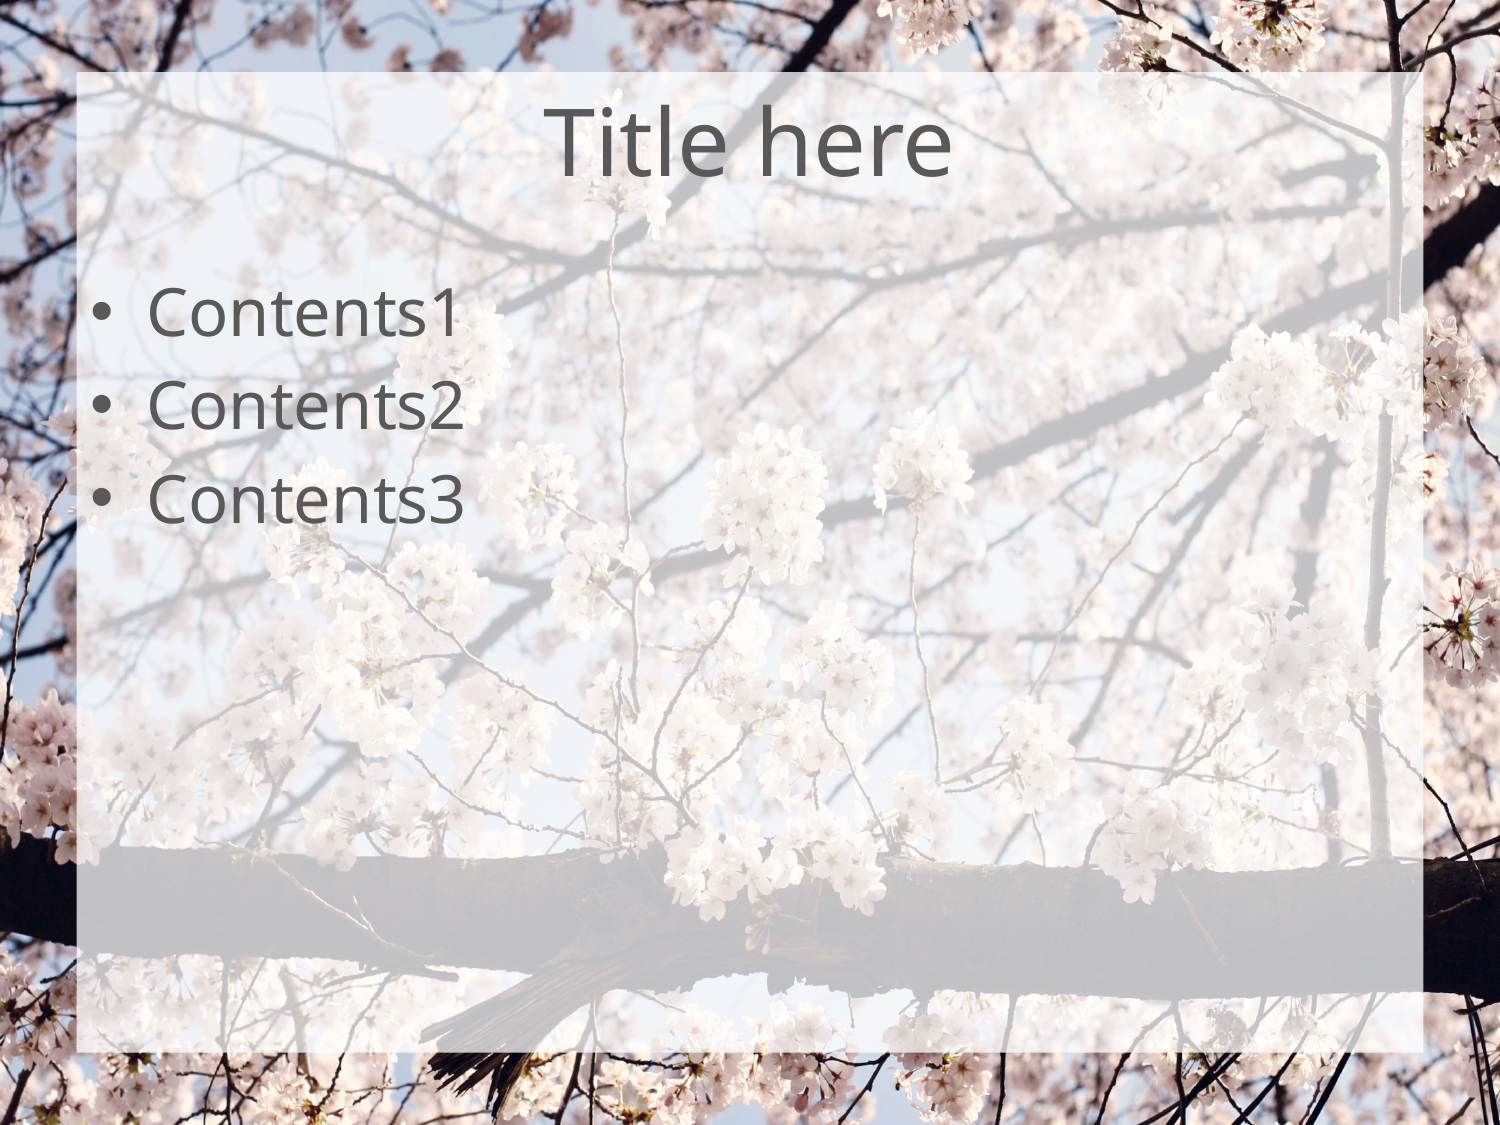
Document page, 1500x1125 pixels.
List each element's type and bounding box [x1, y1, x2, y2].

text_box [0, 0, 1500, 1125]
